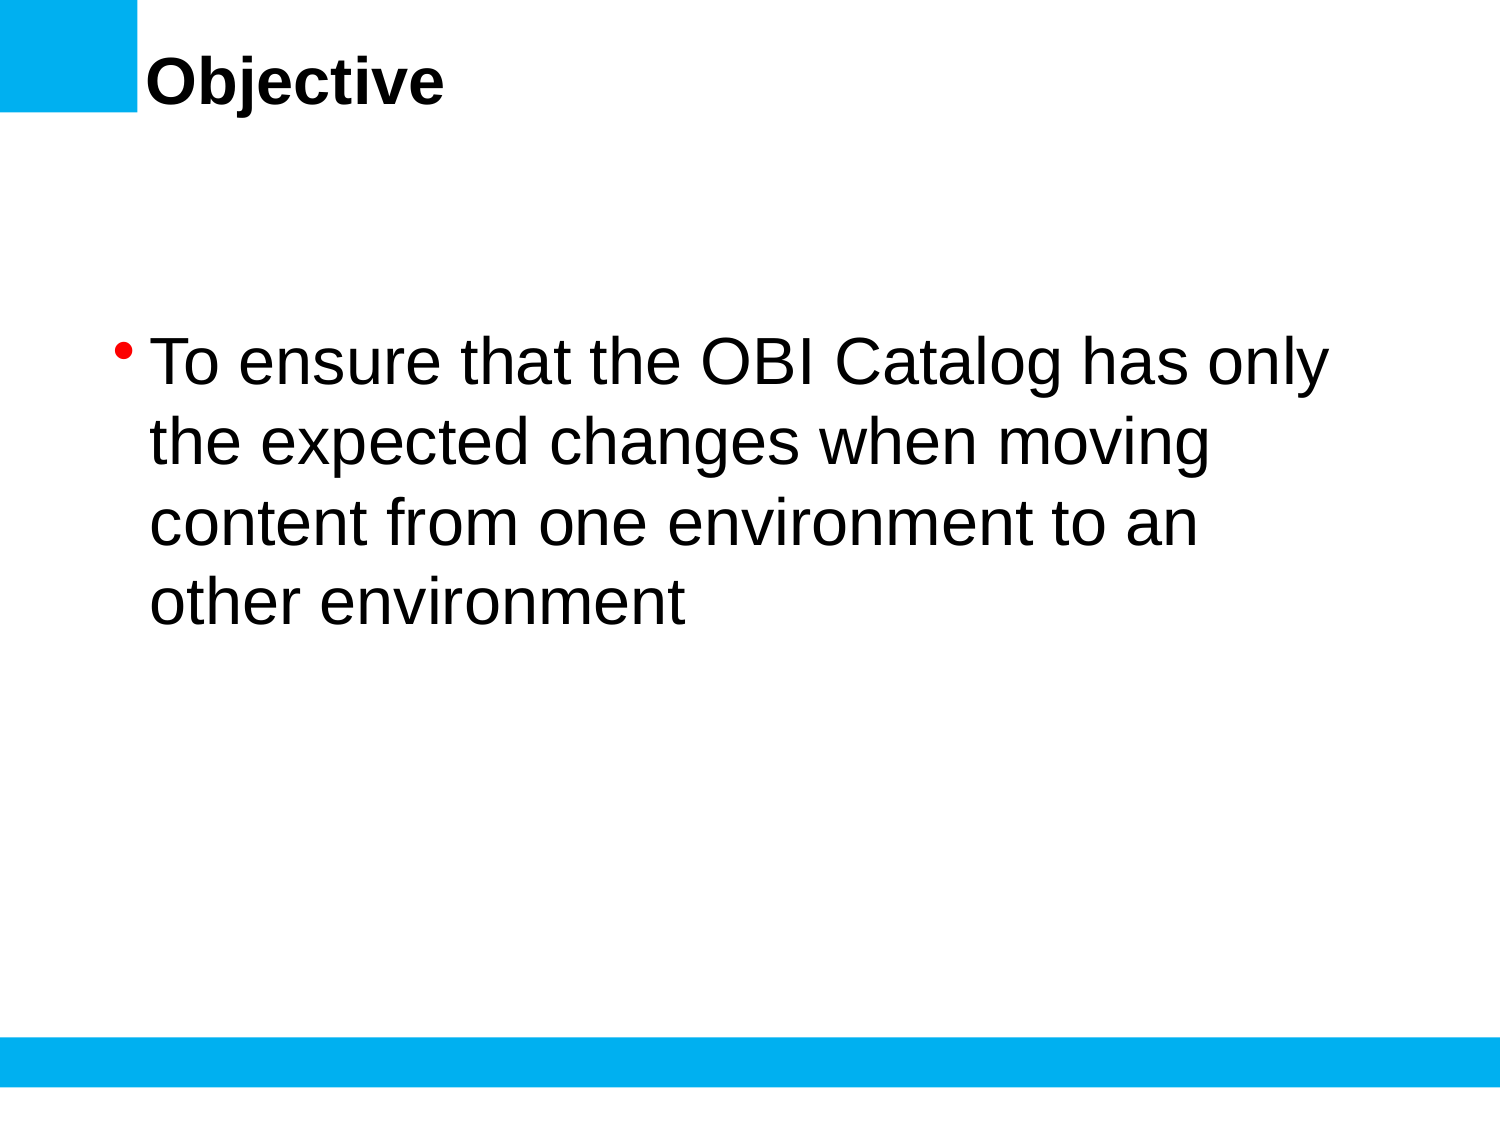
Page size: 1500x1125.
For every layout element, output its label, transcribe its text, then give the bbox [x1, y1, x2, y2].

title Objective [145, 37, 1390, 163]
list To ensure that the OBI Catalog has only the expected changes when moving content from one environment to an other environment [112, 224, 1350, 976]
